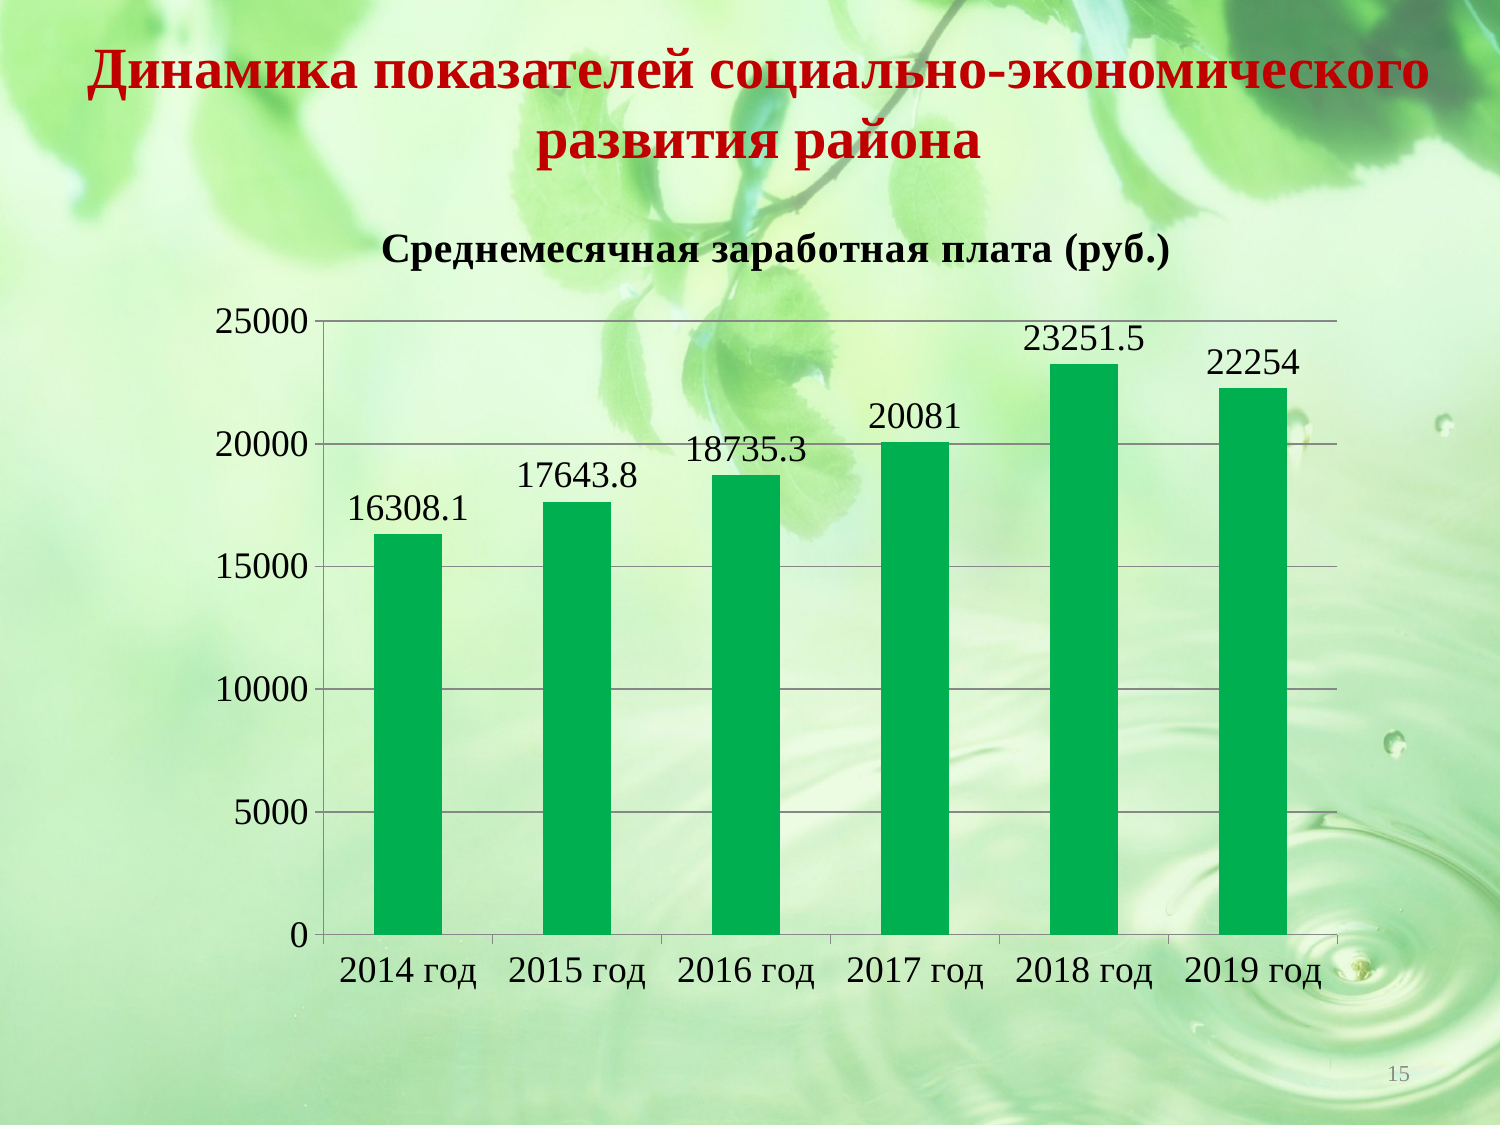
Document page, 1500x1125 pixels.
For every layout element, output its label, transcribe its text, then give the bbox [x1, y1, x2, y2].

slide_number 15 [1074, 1042, 1425, 1103]
chart [191, 187, 1362, 1007]
text_box Динамика показателей социально-экономического развития района [29, 23, 1489, 178]
picture [0, 0, 1500, 1125]
